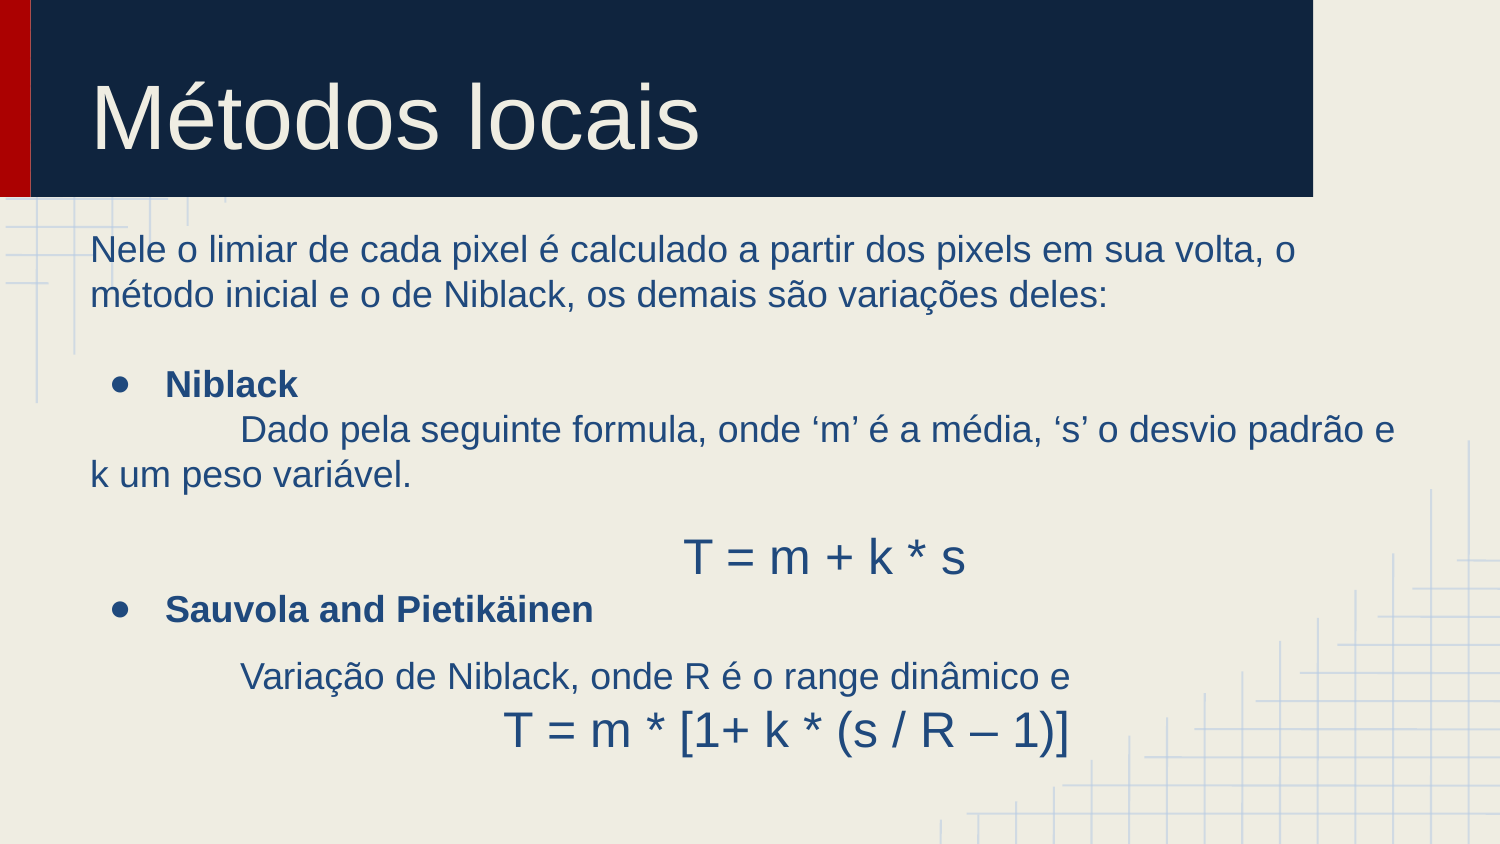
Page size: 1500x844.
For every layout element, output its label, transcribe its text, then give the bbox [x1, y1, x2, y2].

list Nele o limiar de cada pixel é calculado a partir dos pixels em sua volta, o método inicial e o de Niblack, os demais são variações deles: Niblack Dado pela seguinte formula, onde ‘m’ é a média, ‘s’ o desvio padrão e k um peso variável. T = m + k * s Sauvola and Pietikäinen Variação de Niblack, onde R é o range dinâmico e T = m * [1+ k * (s / R – 1)] [75, 209, 1425, 806]
title Métodos locais [75, 16, 1276, 183]
